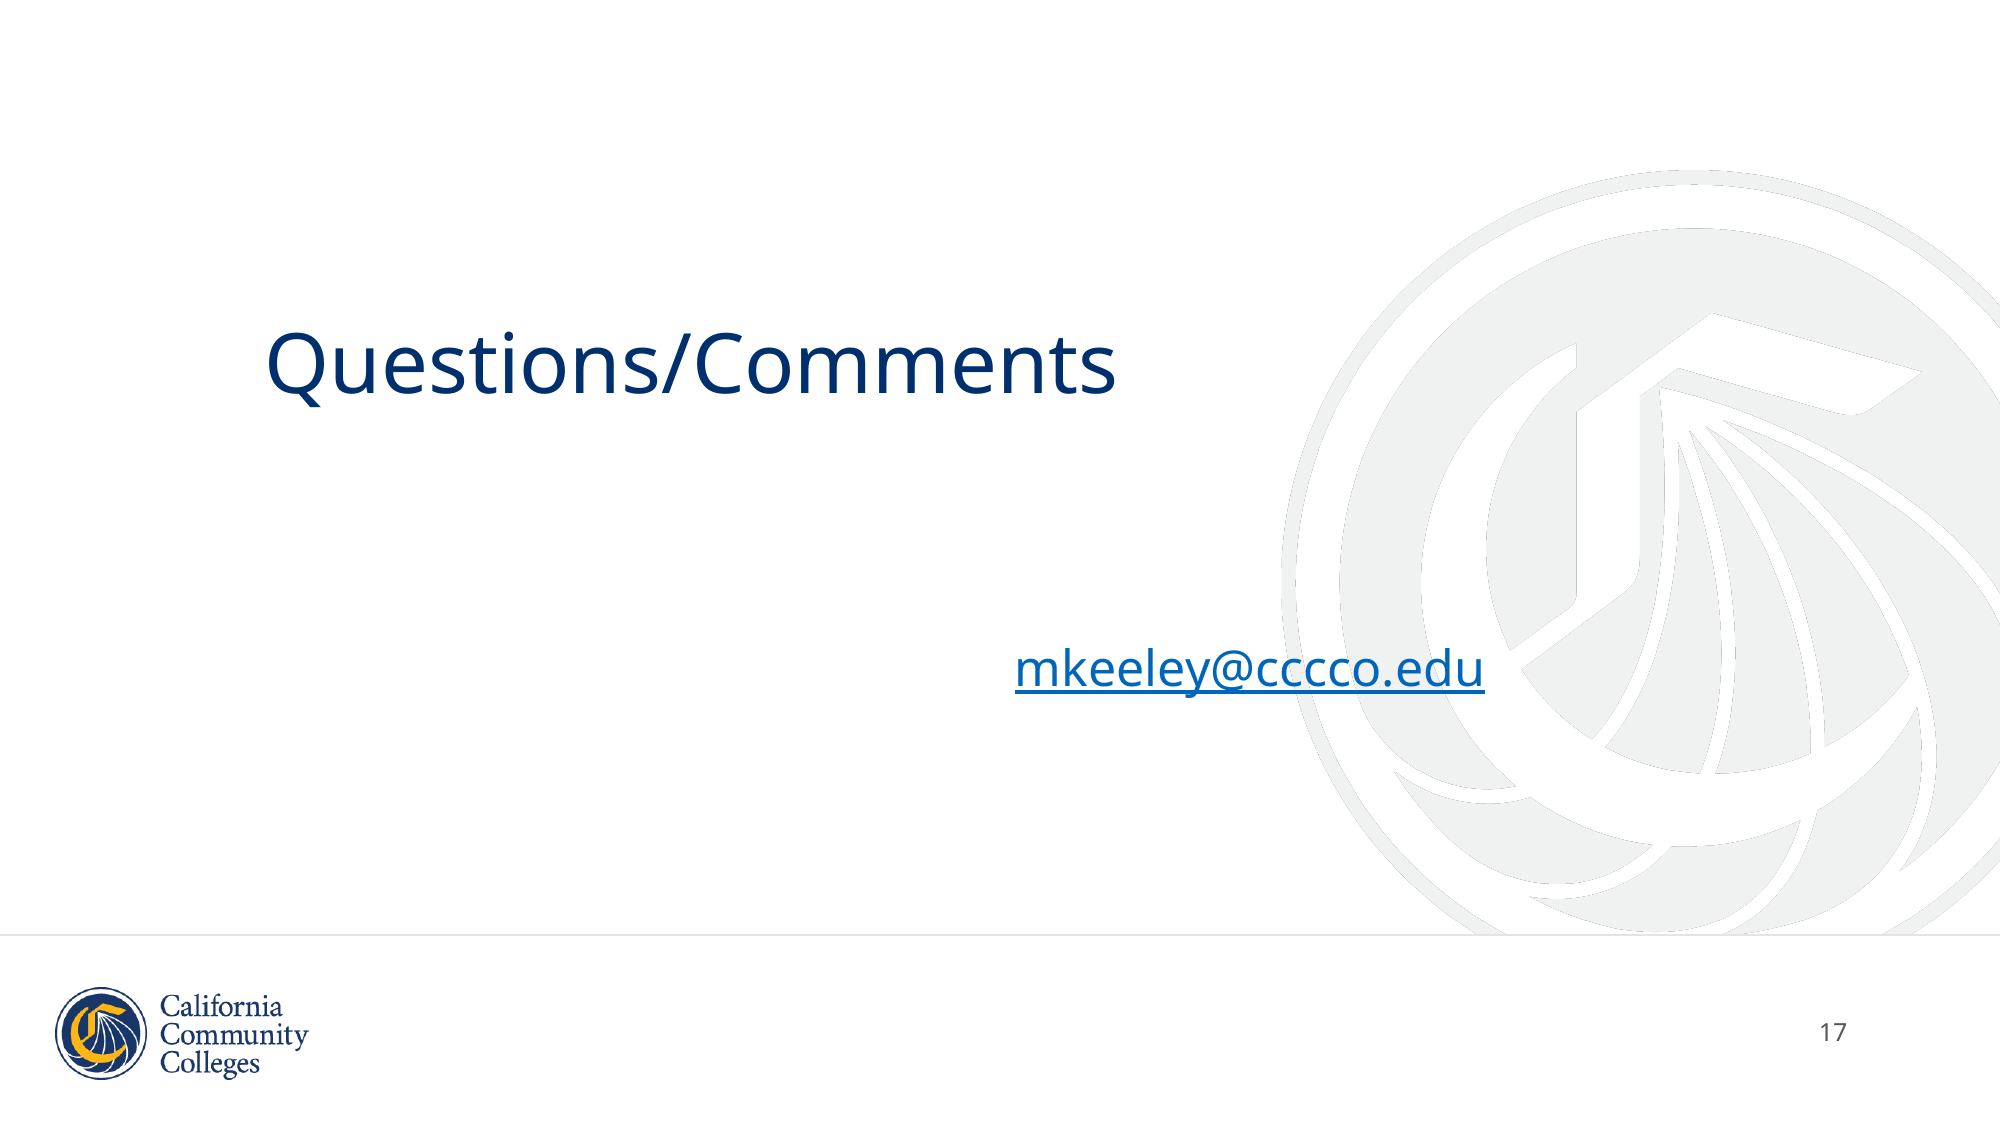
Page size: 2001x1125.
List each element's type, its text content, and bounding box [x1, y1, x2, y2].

subtitle mkeeley@cccco.edu [249, 629, 1750, 709]
picture [1281, 170, 2000, 934]
picture [52, 984, 312, 1083]
title Questions/Comments [249, 289, 1750, 419]
slide_number 17 [1412, 1003, 1863, 1064]
